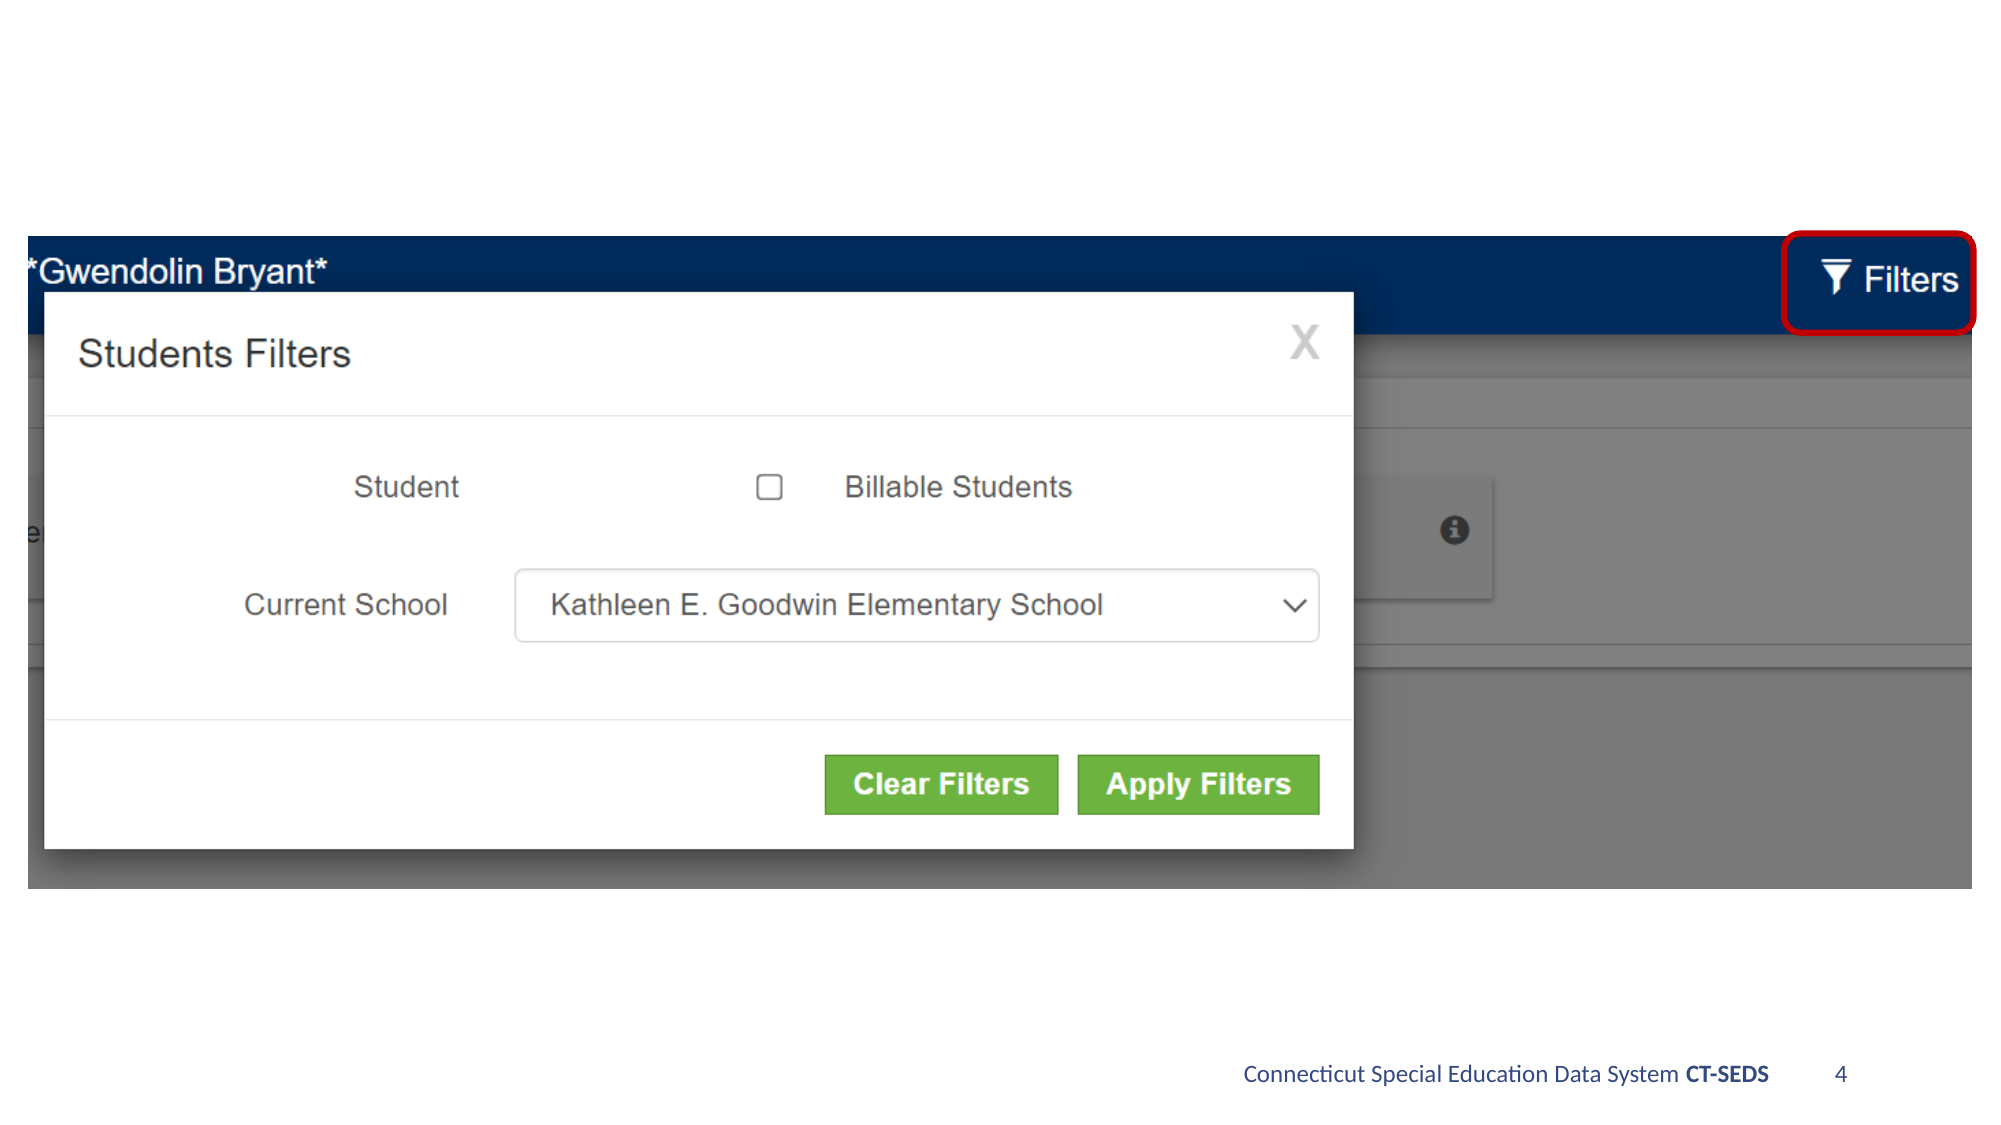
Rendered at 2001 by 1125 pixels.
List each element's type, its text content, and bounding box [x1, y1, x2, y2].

text_box [1790, 232, 1968, 236]
footer Connecticut Special Education Data System CT-SEDS [1109, 1042, 1784, 1103]
slide_number 4 [1784, 1042, 1863, 1103]
picture [28, 236, 1972, 889]
